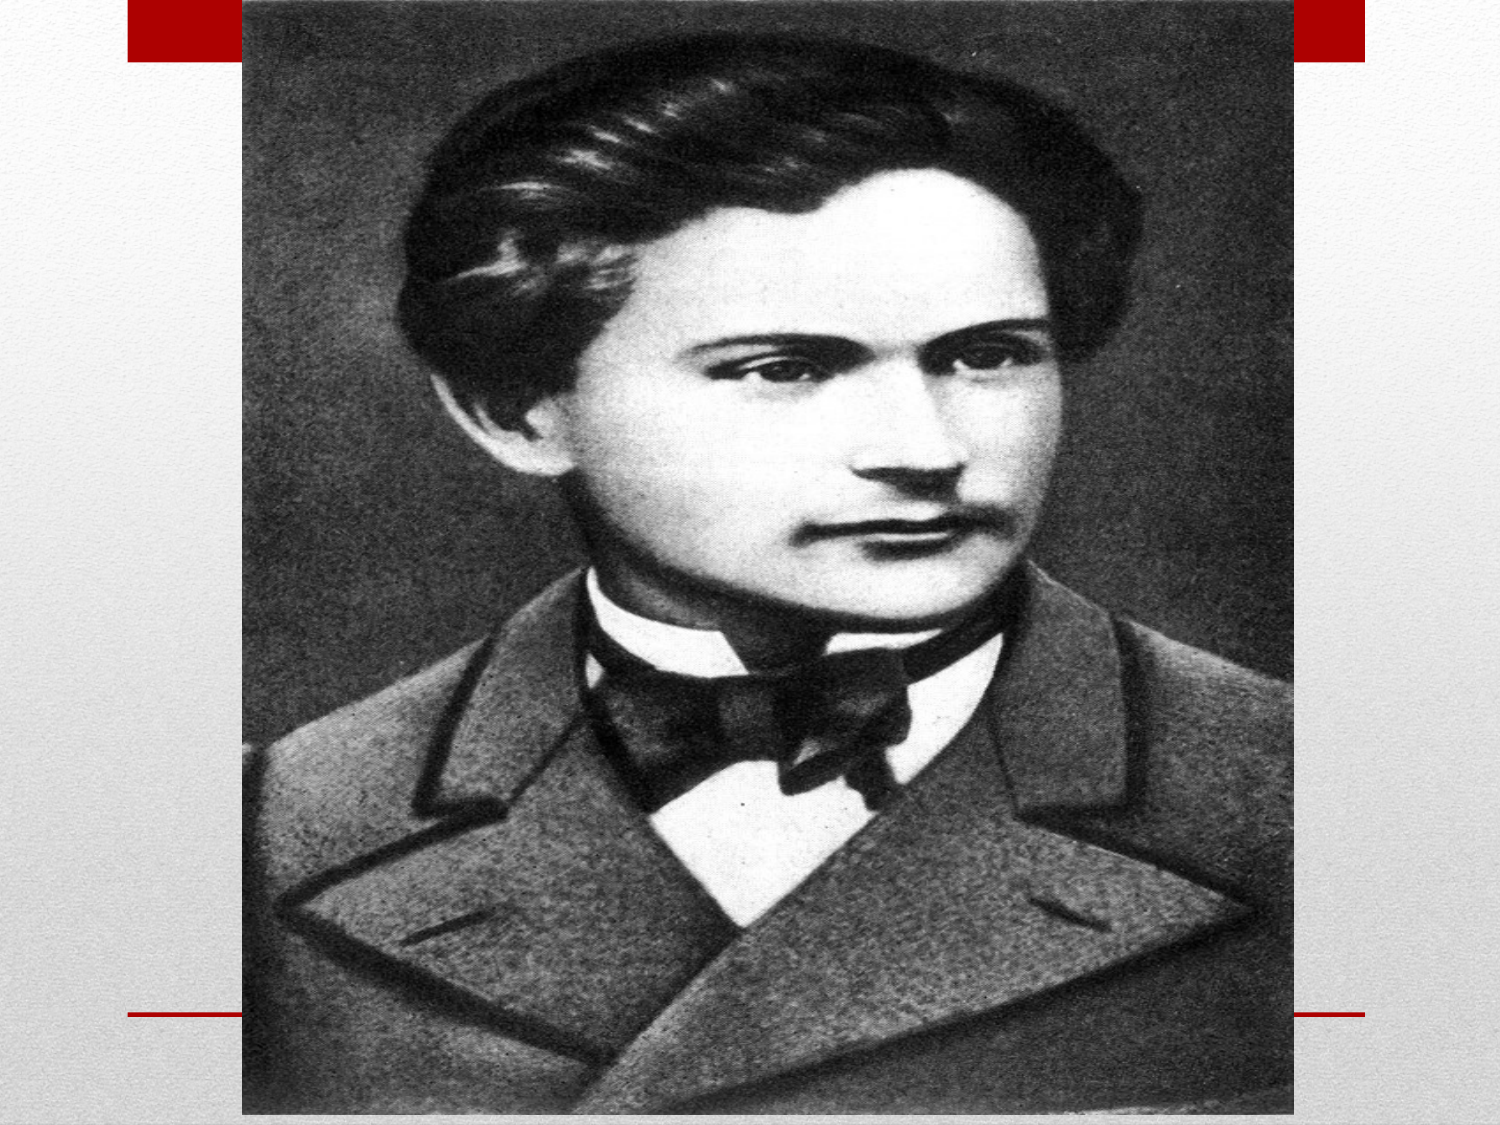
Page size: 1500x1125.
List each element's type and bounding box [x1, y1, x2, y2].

list [241, 0, 1295, 1116]
